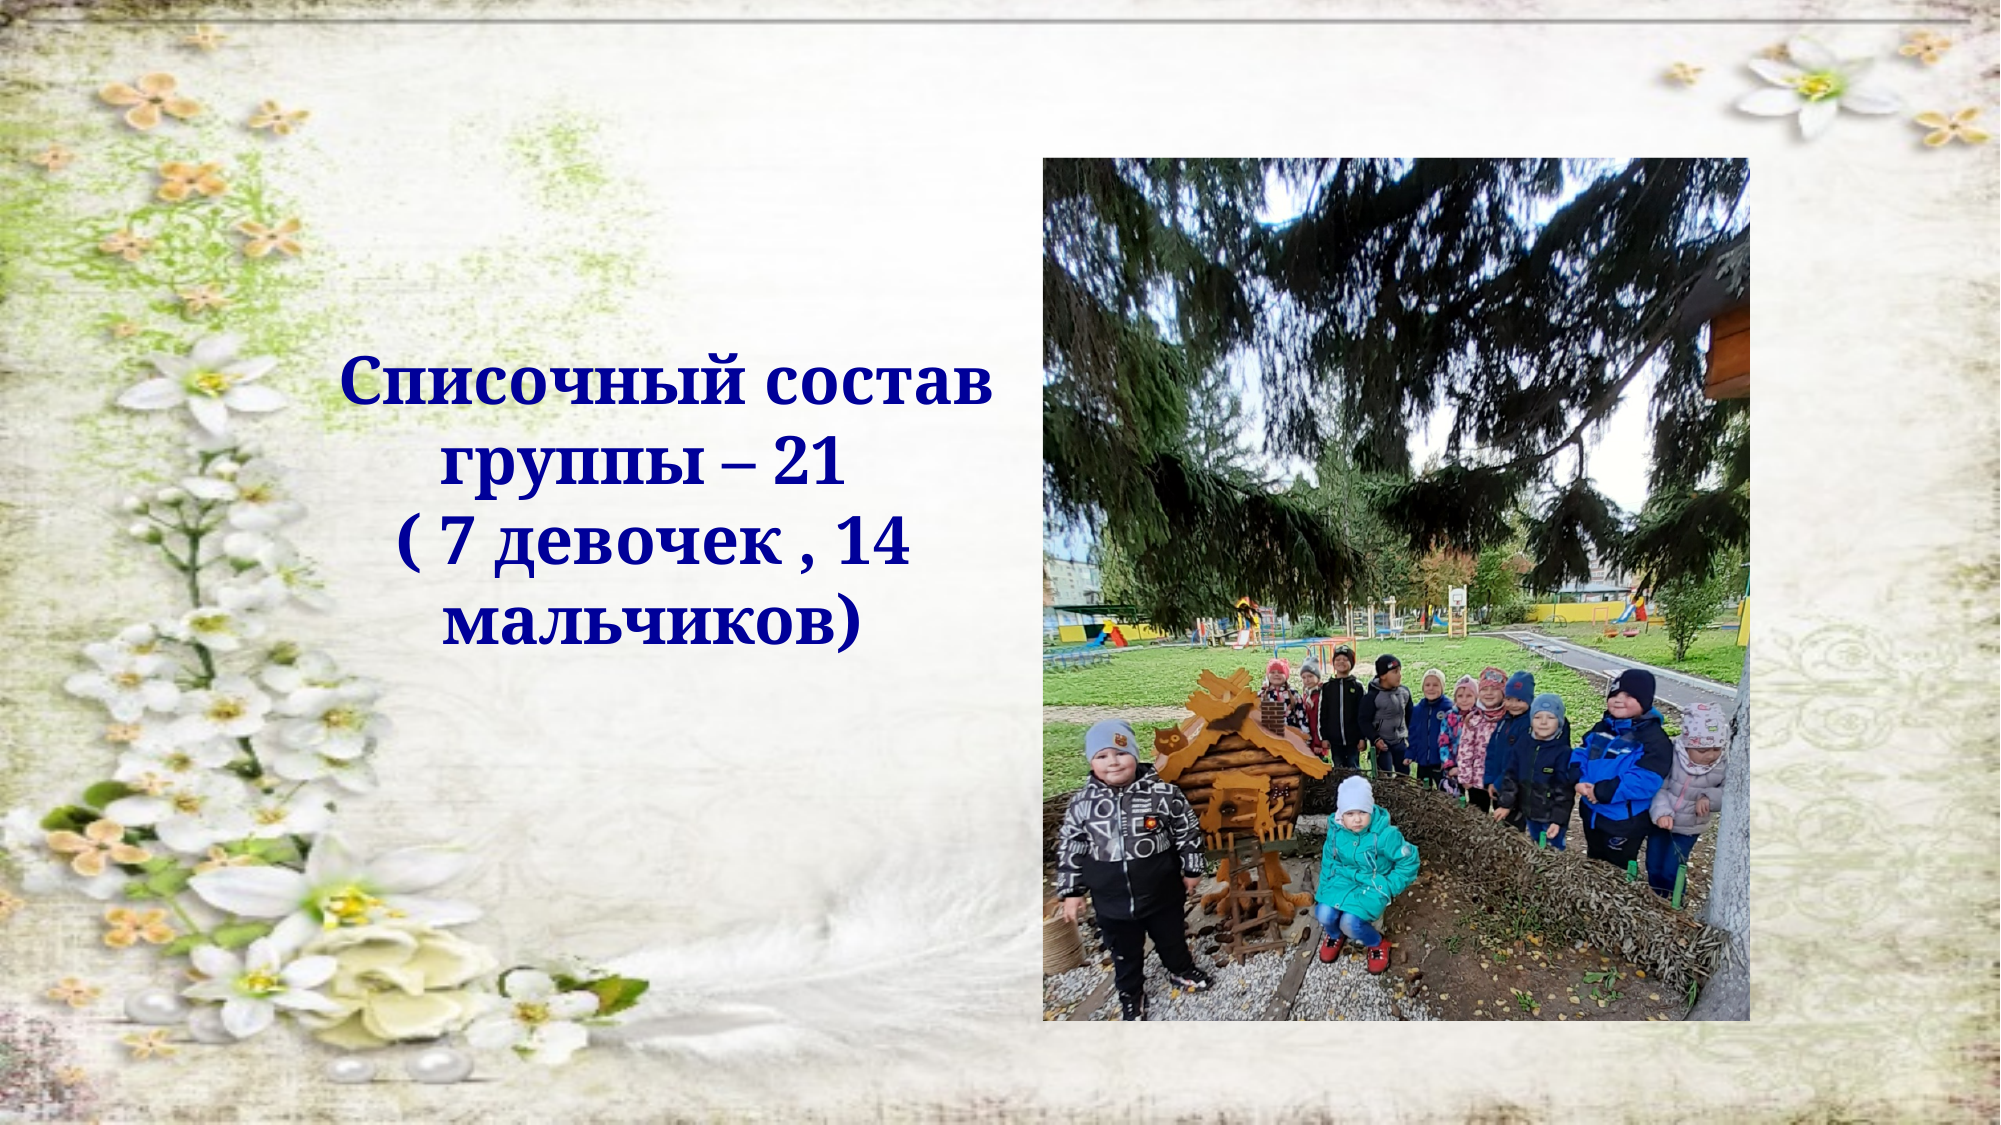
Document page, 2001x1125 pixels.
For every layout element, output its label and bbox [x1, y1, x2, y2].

list [0, 0, 2000, 1125]
picture [964, 235, 1829, 943]
